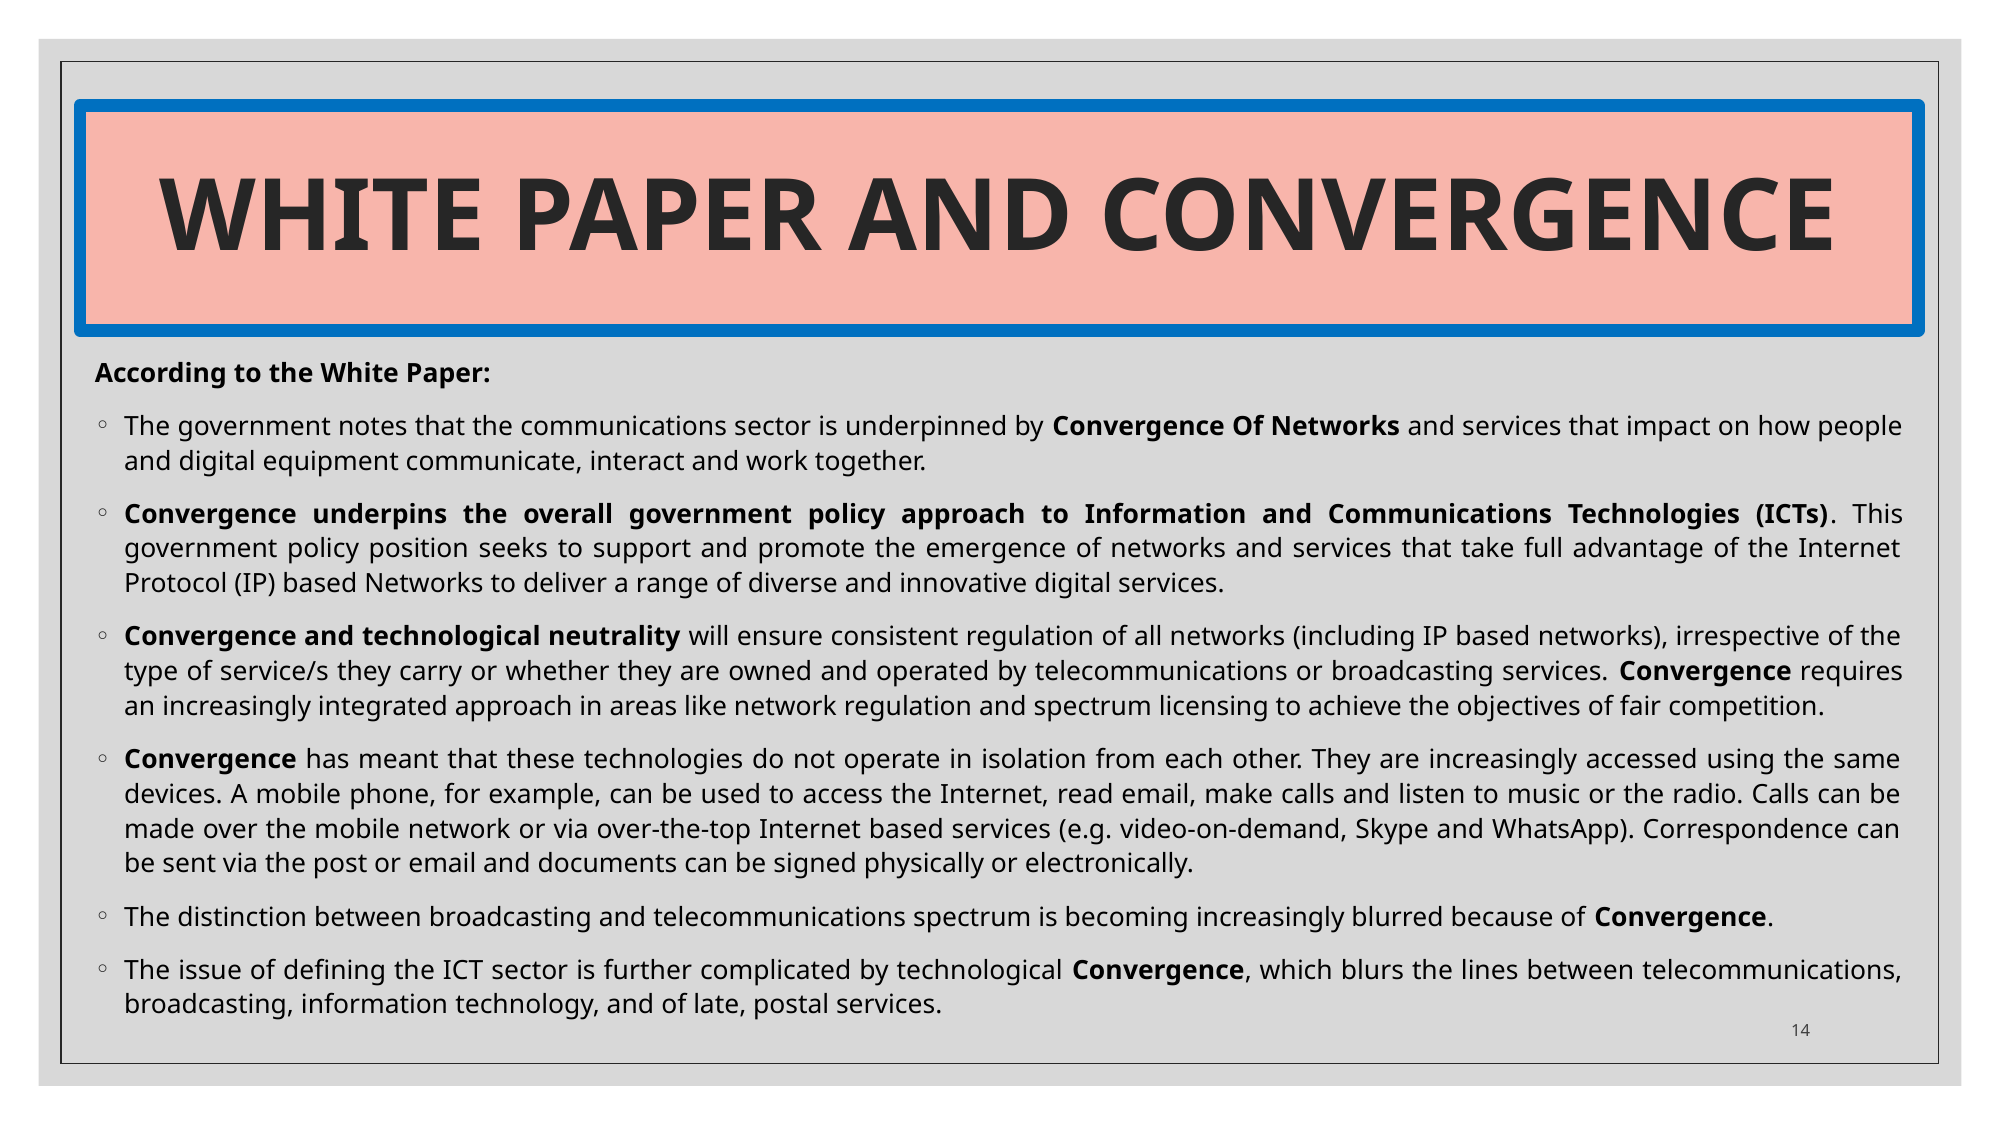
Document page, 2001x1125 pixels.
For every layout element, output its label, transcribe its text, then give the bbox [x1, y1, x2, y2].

slide_number 14 [1687, 990, 1825, 1050]
title WHITE PAPER AND CONVERGENCE [79, 105, 1919, 331]
list According to the White Paper: The government notes that the communications sector is underpinned by Convergence Of Networks and services that impact on how people and digital equipment communicate, interact and work together. Convergence underpins the overall government policy approach to Information and Communications Technologies (ICTs). This government policy position seeks to support and promote the emergence of networks and services that take full advantage of the Internet Protocol (IP) based Networks to deliver a range of diverse and innovative digital services. Convergence and technological neutrality will ensure consistent regulation of all networks (including IP based networks), irrespective of the type of service/s they carry or whether they are owned and operated by telecommunications or broadcasting services. Convergence requires an increasingly integrated approach in areas like network regulation and spectrum licensing to achieve the objectives of fair competition. Convergence has meant that these technologies do not operate in isolation from each other. They are increasingly accessed using the same devices. A mobile phone, for example, can be used to access the Internet, read email, make calls and listen to music or the radio. Calls can be made over the mobile network or via over-the-top Internet based services (e.g. video-on-demand, Skype and WhatsApp). Correspondence can be sent via the post or email and documents can be signed physically or electronically. The distinction between broadcasting and telecommunications spectrum is becoming increasingly blurred because of Convergence. The issue of defining the ICT sector is further complicated by technological Convergence, which blurs the lines between telecommunications, broadcasting, information technology, and of late, postal services. [79, 345, 1919, 1048]
